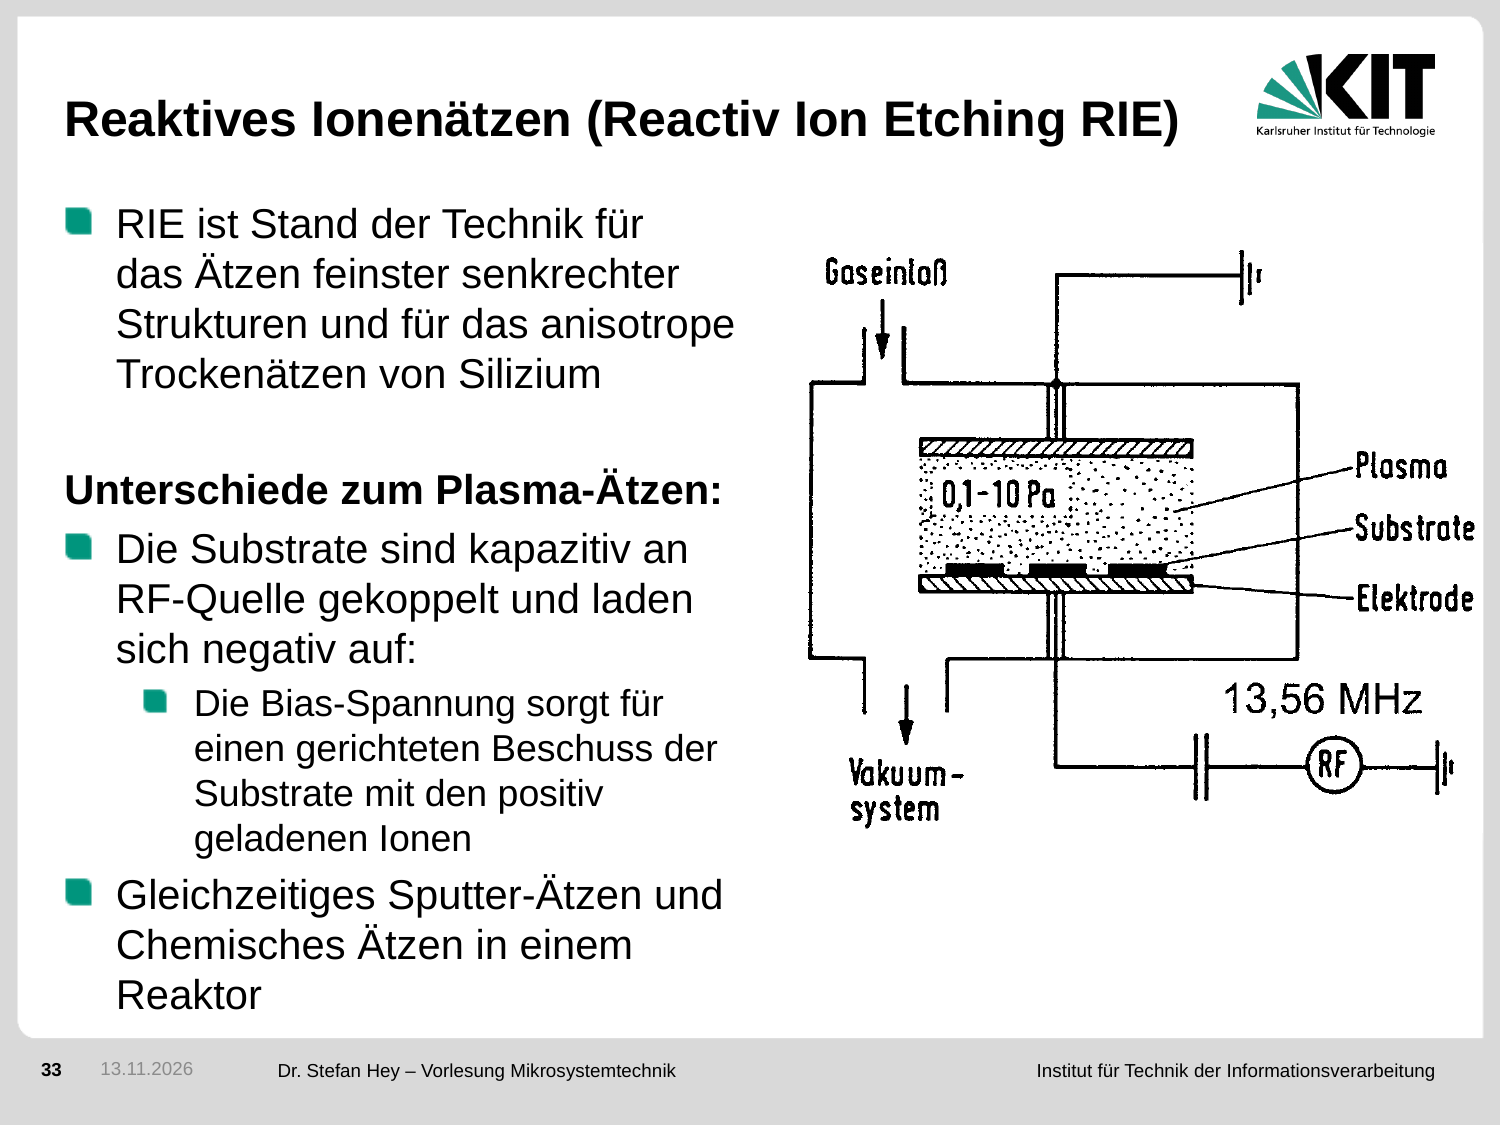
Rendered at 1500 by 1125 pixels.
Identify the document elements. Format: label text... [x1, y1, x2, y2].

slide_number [100, 1057, 272, 1117]
list RIE ist Stand der Technik für das Ätzen feinster senkrechter Strukturen und für das anisotrope Trockenätzen von Silizium Unterschiede zum Plasma-Ätzen: Die Substrate sind kapazitiv an RF-Quelle gekoppelt und laden sich negativ auf: Die Bias-Spannung sorgt für einen gerichteten Beschuss der Substrate mit den positiv geladenen Ionen Gleichzeitiges Sputter-Ätzen und Chemisches Ätzen in einem Reaktor [64, 196, 763, 1000]
title Reaktives Ionenätzen (Reactiv Ion Etching RIE) [63, 54, 1199, 148]
picture [0, 0, 1500, 1125]
